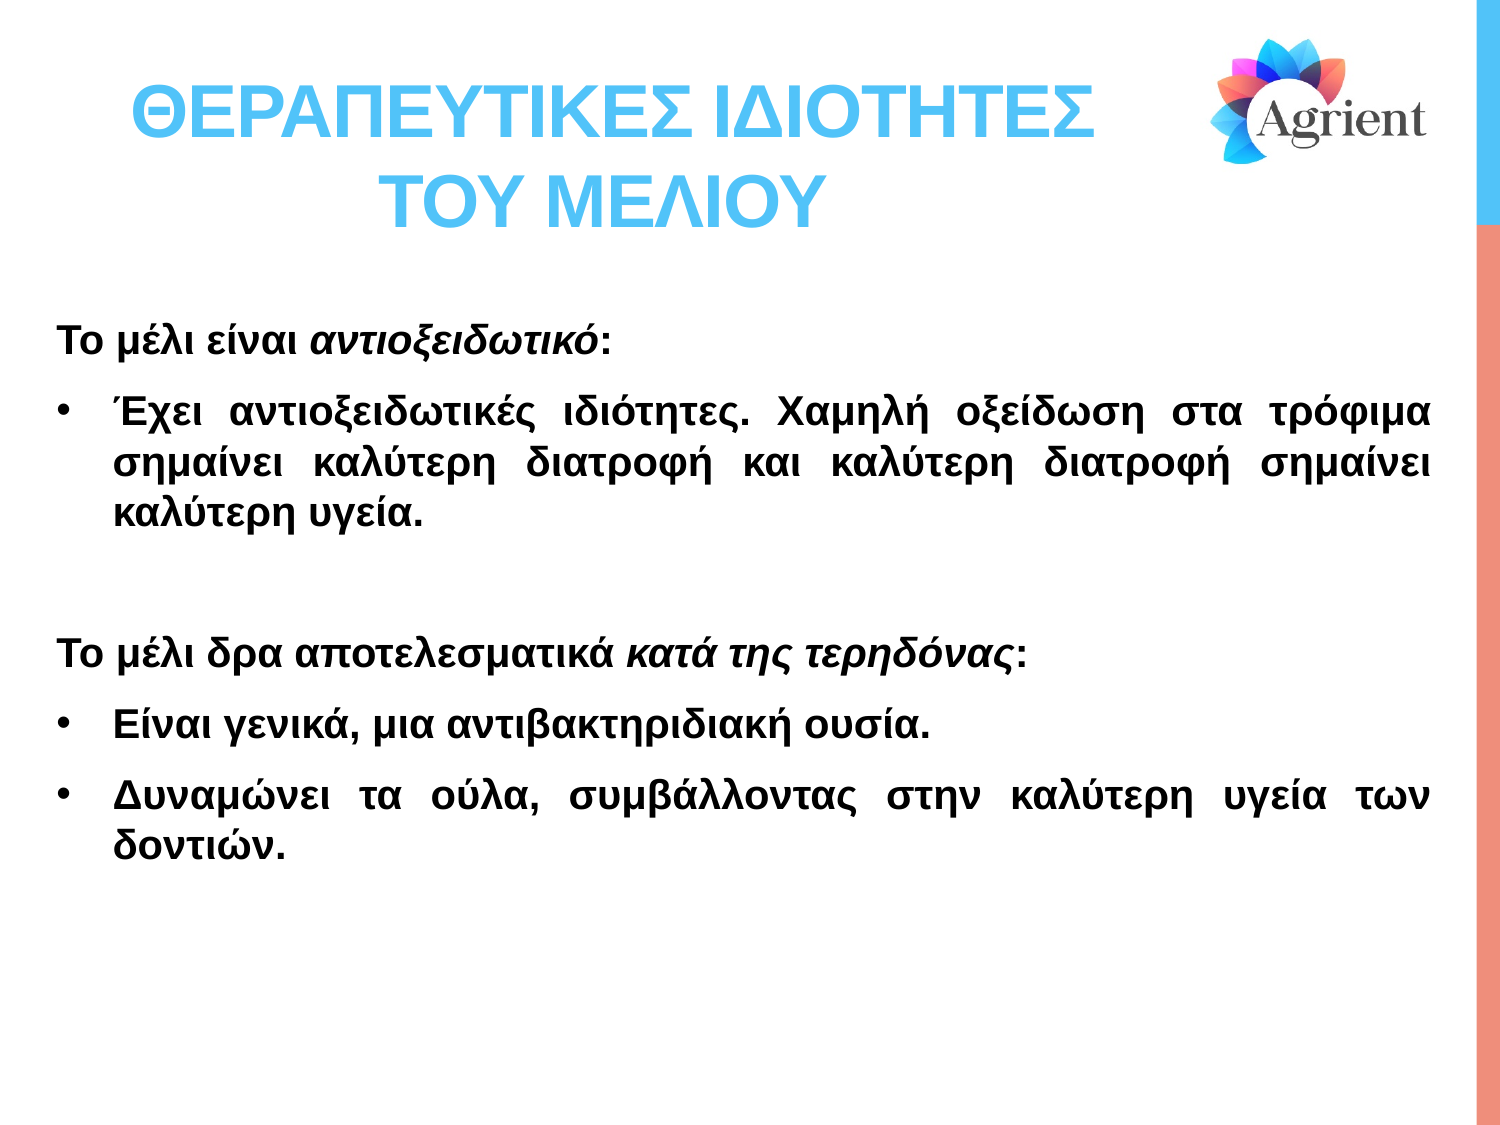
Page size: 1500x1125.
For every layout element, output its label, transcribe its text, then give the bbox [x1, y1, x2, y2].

picture [1200, 30, 1436, 173]
list Το μέλι είναι αντιοξειδωτικό: Έχει αντιοξειδωτικές ιδιότητες. Χαμηλή οξείδωση στα τρόφιμα σημαίνει καλύτερη διατροφή και καλύτερη διατροφή σημαίνει καλύτερη υγεία. Το μέλι δρα αποτελεσματικά κατά της τερηδόνας: Είναι γενικά, μια αντιβακτηριδιακή ουσία. Δυναμώνει τα ούλα, συμβάλλοντας στην καλύτερη υγεία των δοντιών. [41, 305, 1447, 1024]
title Θεραπευτικεσ ιδιοτητεσ του μελιου [75, 25, 1152, 250]
